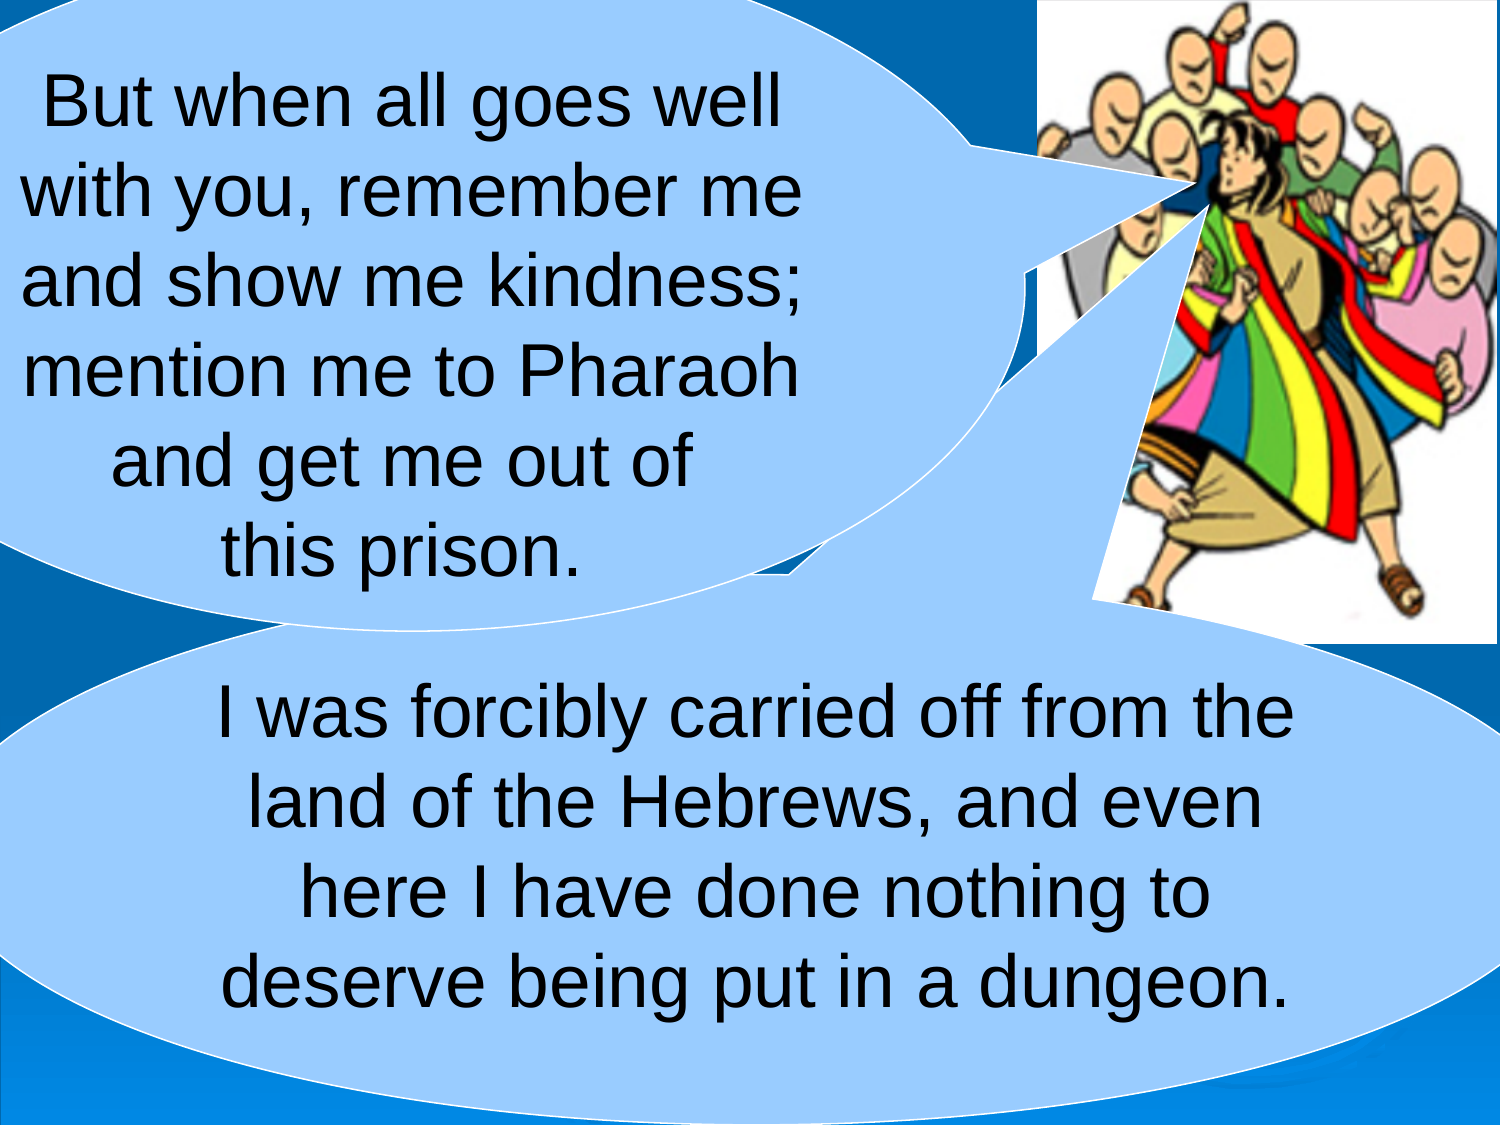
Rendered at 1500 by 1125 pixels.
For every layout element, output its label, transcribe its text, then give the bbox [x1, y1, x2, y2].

text_box I was forcibly carried off from the land of the Hebrews, and even here I have done nothing to deserve being put in a dungeon. [0, 356, 1500, 1125]
picture [1037, 0, 1497, 644]
text_box But when all goes well with you, remember me and show me kindness; mention me to Pharaoh and get me out of this prison. [0, 0, 1037, 632]
